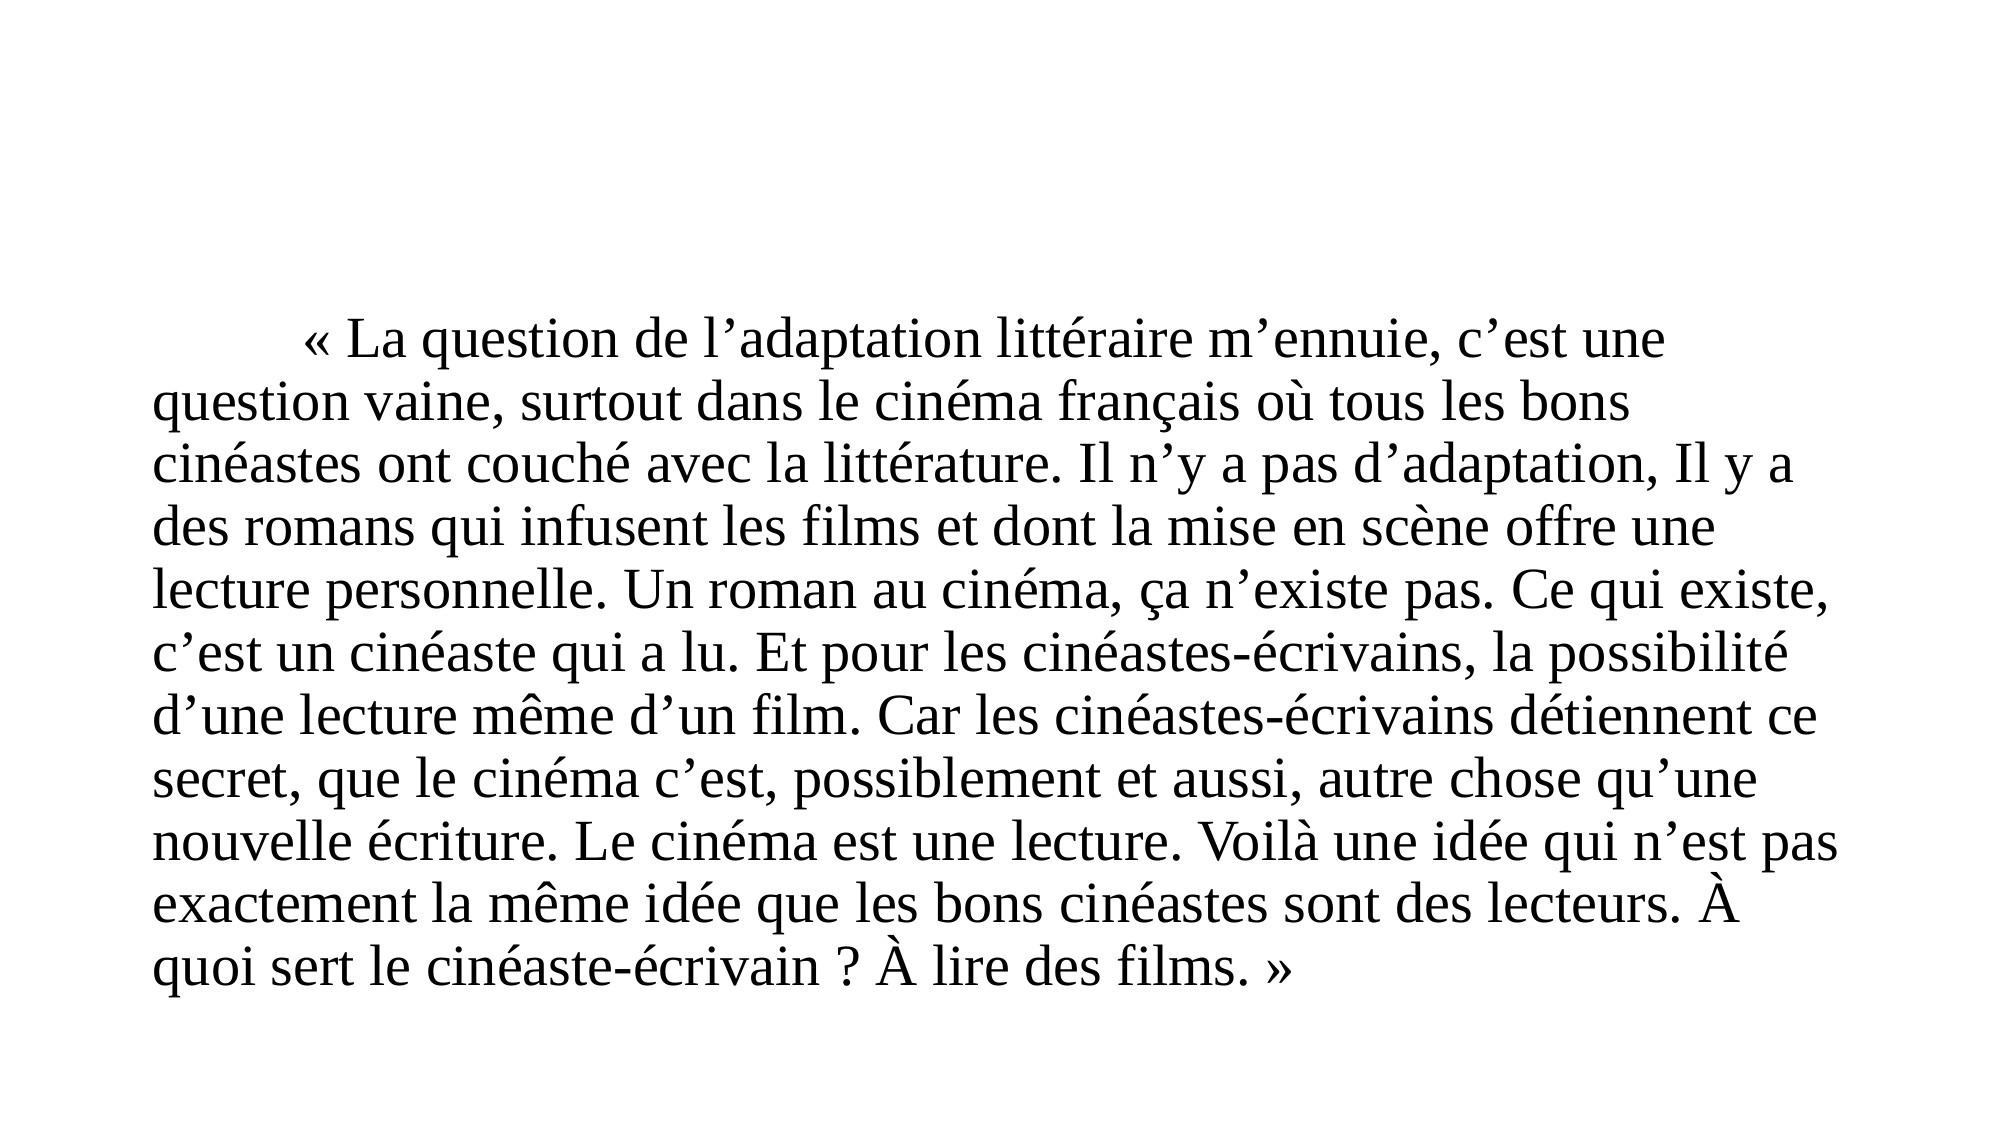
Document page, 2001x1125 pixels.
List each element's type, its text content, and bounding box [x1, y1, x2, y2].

list « La question de l’adaptation littéraire m’ennuie, c’est une question vaine, surtout dans le cinéma français où tous les bons cinéastes ont couché avec la littérature. Il n’y a pas d’adaptation, Il y a des romans qui infusent les films et dont la mise en scène offre une lecture personnelle. Un roman au cinéma, ça n’existe pas. Ce qui existe, c’est un cinéaste qui a lu. Et pour les cinéastes-écrivains, la possibilité d’une lecture même d’un film. Car les cinéastes-écrivains détiennent ce secret, que le cinéma c’est, possiblement et aussi, autre chose qu’une nouvelle écriture. Le cinéma est une lecture. Voilà une idée qui n’est pas exactement la même idée que les bons cinéastes sont des lecteurs. À quoi sert le cinéaste-écrivain ? À lire des films. » [137, 299, 1863, 1014]
